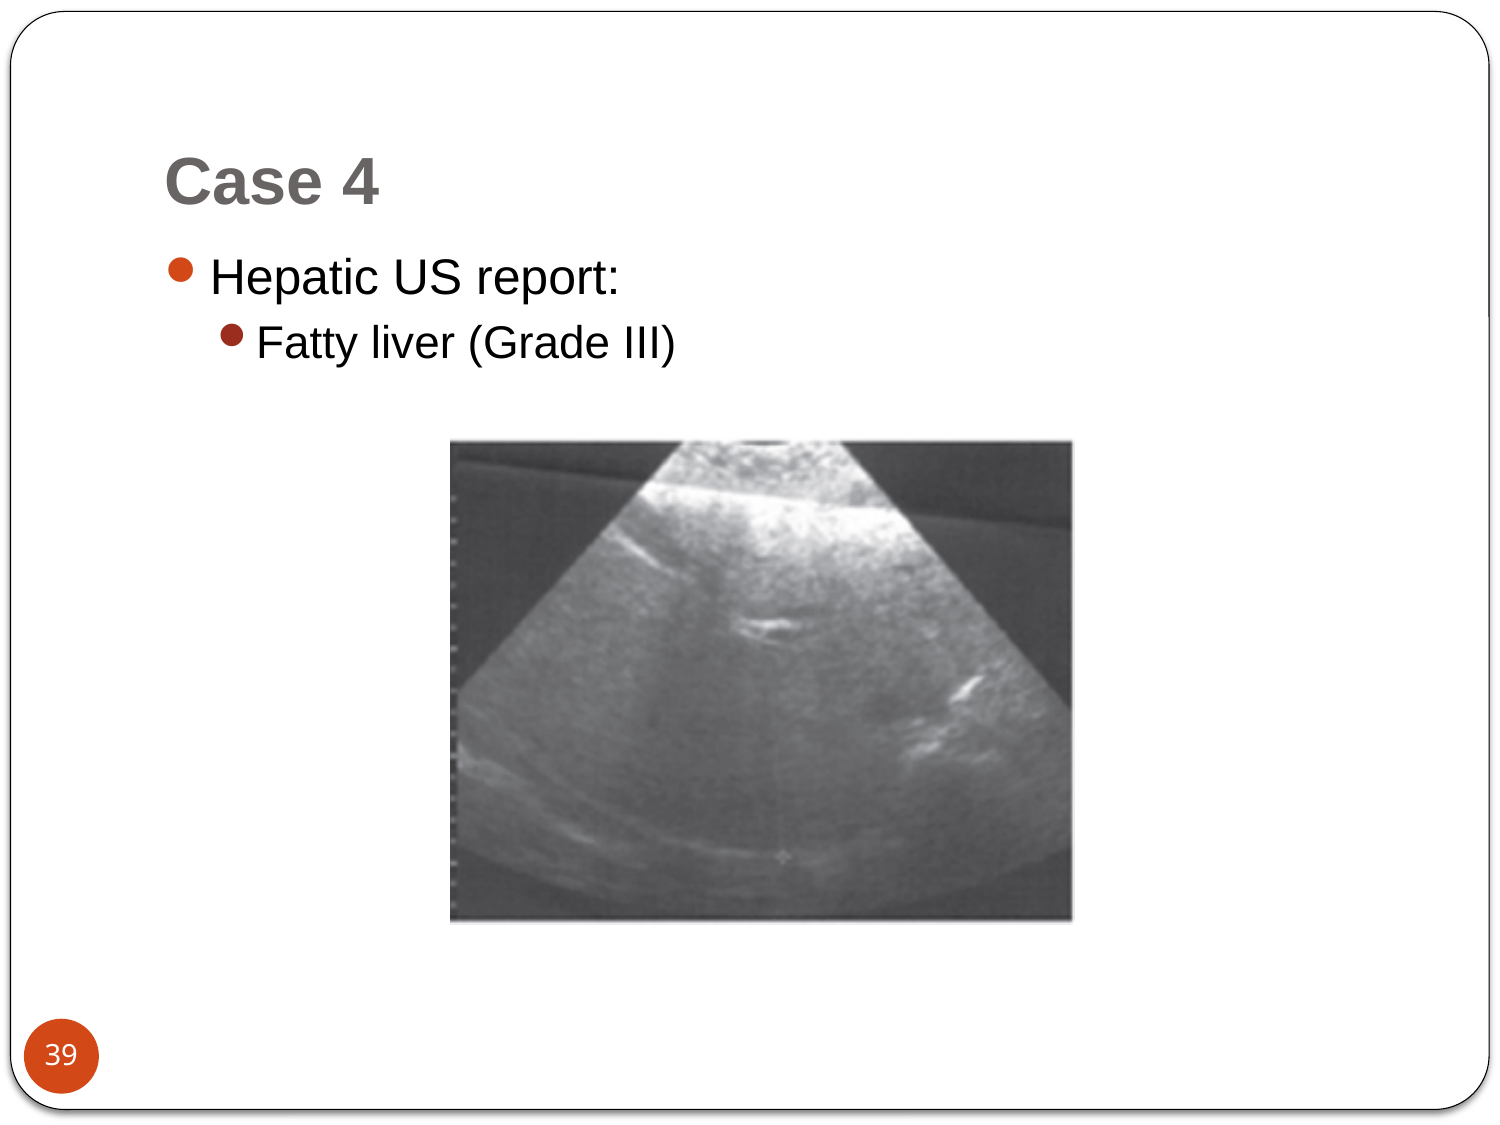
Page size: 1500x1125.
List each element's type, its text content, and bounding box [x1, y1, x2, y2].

slide_number 39 [23, 1018, 99, 1094]
list Hepatic US report: Fatty liver (Grade III) [150, 237, 1425, 1088]
picture [449, 437, 1076, 926]
title Case 4 [150, 45, 1425, 233]
